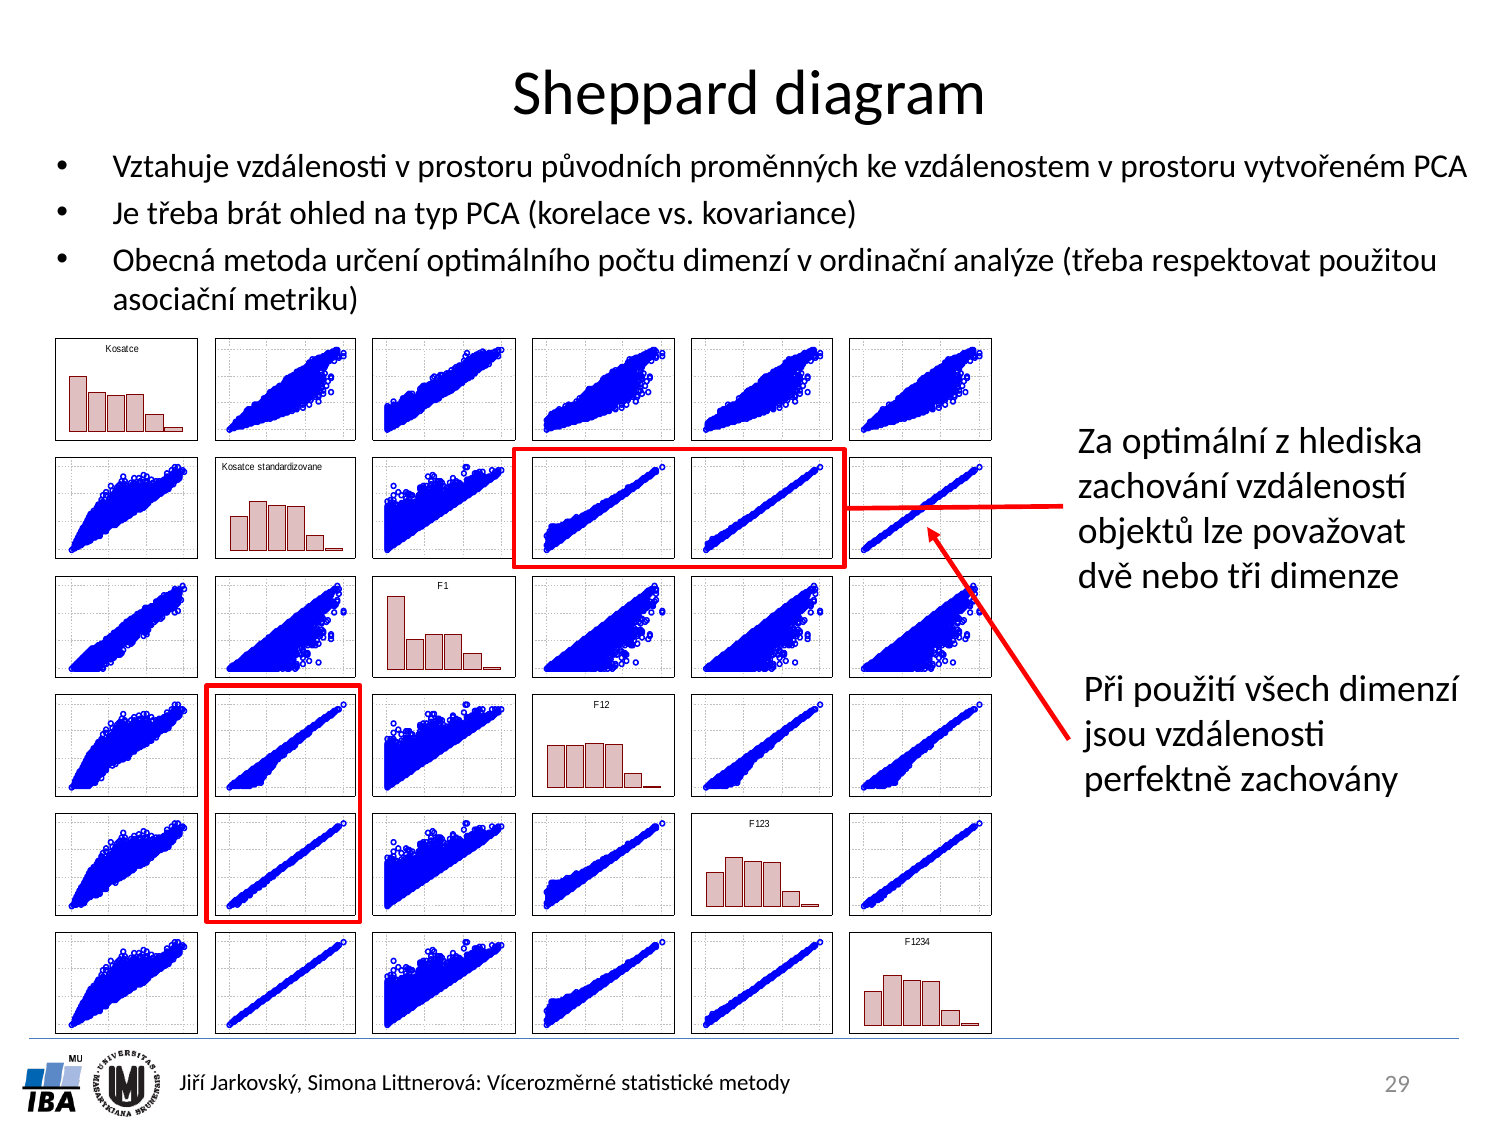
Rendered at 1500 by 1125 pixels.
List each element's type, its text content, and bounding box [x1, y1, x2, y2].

picture [22, 1055, 82, 1112]
title Sheppard diagram [75, 42, 1425, 135]
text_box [40, 319, 1017, 1051]
picture [93, 1051, 160, 1117]
list Vztahuje vzdálenosti v prostoru původních proměnných ke vzdálenostem v prostoru vytvořeném PCA Je třeba brát ohled na typ PCA (korelace vs. kovariance) Obecná metoda určení optimálního počtu dimenzí v ordinační analýze (třeba respektovat použitou asociační metriku) [41, 137, 1500, 935]
slide_number 29 [1074, 1052, 1425, 1113]
text_box Za optimální z hlediska zachování vzdáleností objektů lze považovat dvě nebo tři dimenze [1063, 408, 1471, 604]
text_box Při použití všech dimenzí jsou vzdálenosti perfektně zachovány [1068, 656, 1477, 807]
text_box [891, 562, 1105, 705]
